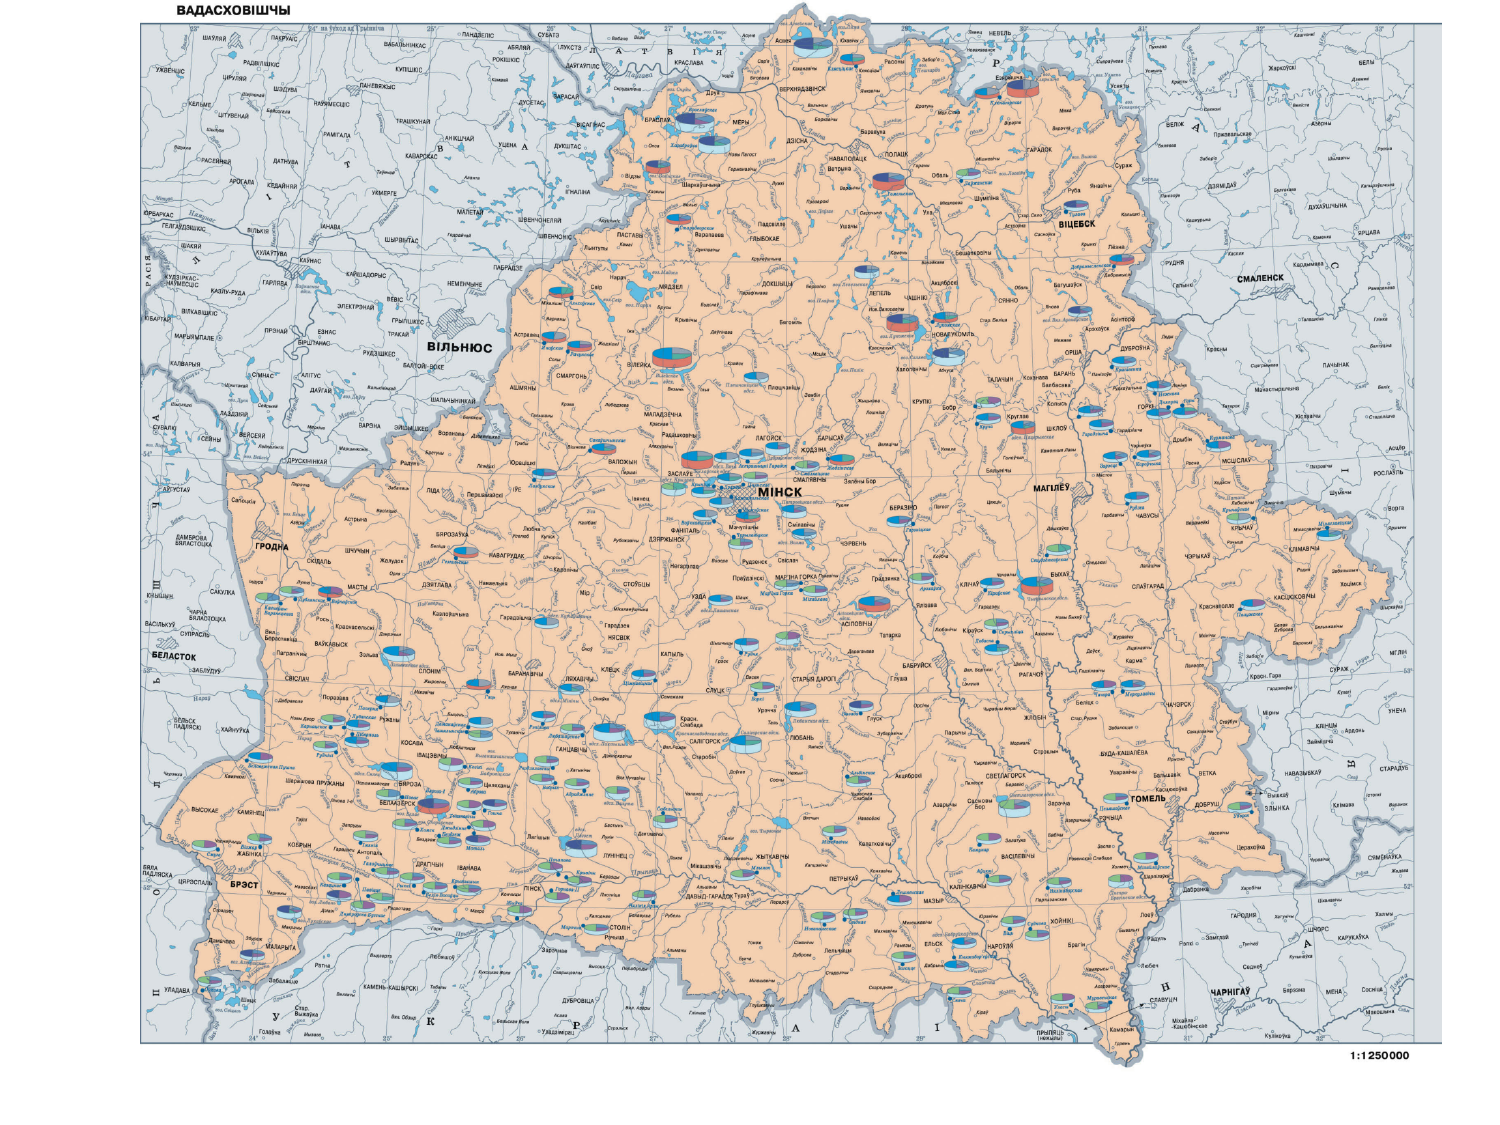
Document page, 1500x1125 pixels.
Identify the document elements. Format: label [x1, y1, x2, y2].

picture [140, 0, 1442, 1075]
